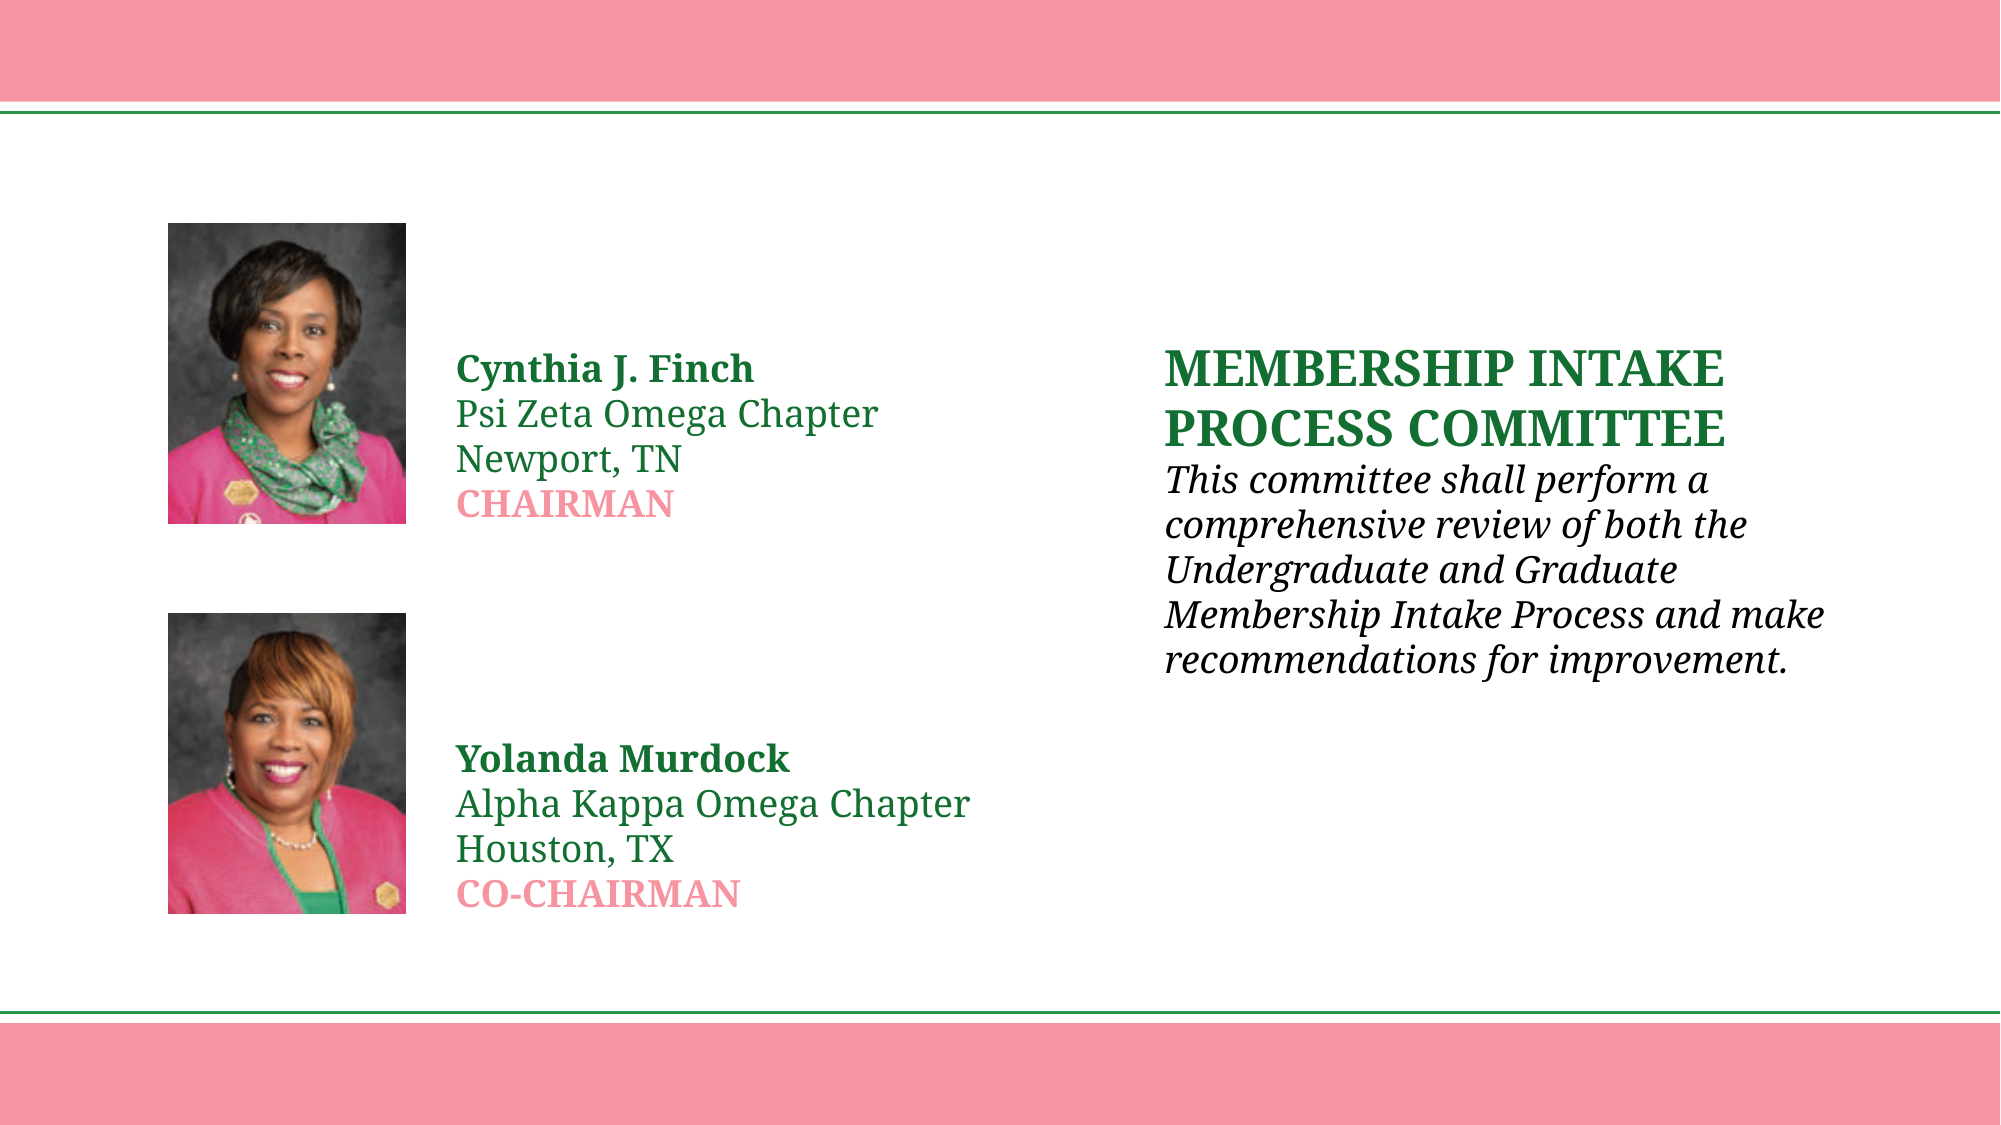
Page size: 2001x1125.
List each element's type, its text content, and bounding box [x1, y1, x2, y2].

picture [168, 223, 406, 524]
picture [168, 613, 406, 914]
text_box Cynthia J. Finch Psi Zeta Omega Chapter Newport, TN CHAIRMAN Yolanda Murdock Alpha Kappa Omega Chapter Houston, TX CO-CHAIRMAN [440, 337, 1000, 922]
text_box MEMBERSHIP INTAKE PROCESS COMMITTEE This committee shall perform a comprehensive review of both the Undergraduate and Graduate Membership Intake Process and make recommendations for improvement. [1149, 329, 1917, 689]
